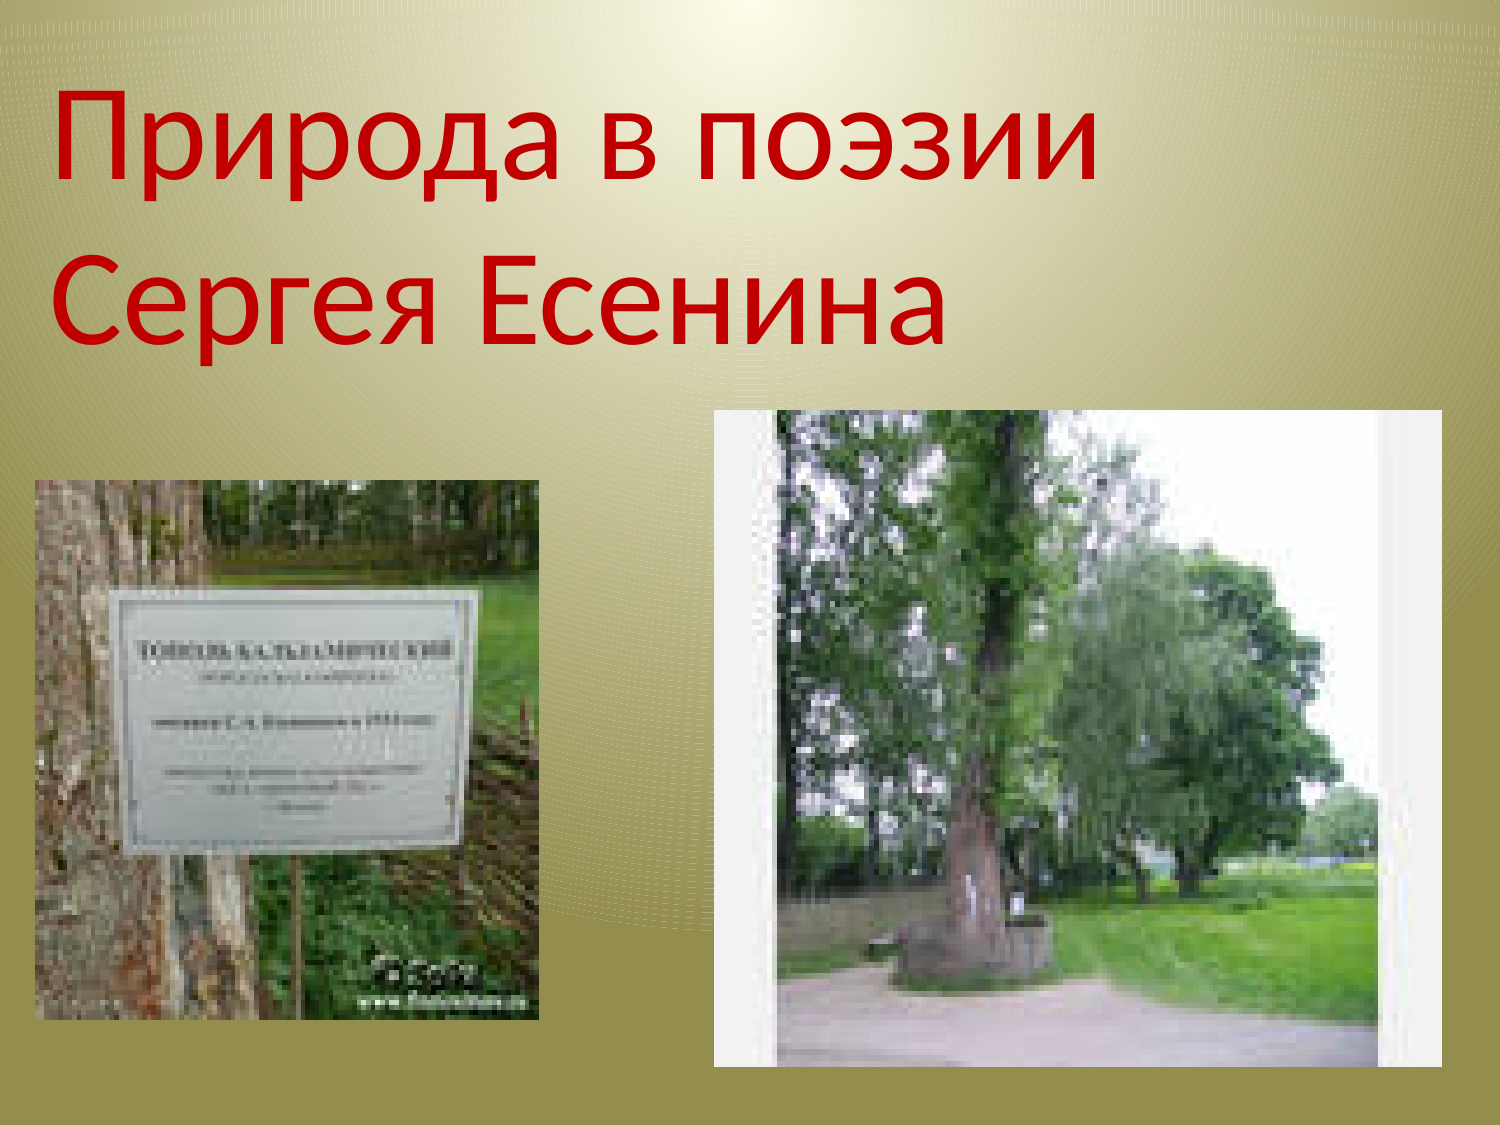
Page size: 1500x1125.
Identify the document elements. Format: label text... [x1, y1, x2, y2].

picture [34, 480, 540, 1020]
text_box Природа в поэзии Сергея Есенина [35, 35, 1465, 380]
picture [714, 409, 1442, 1067]
